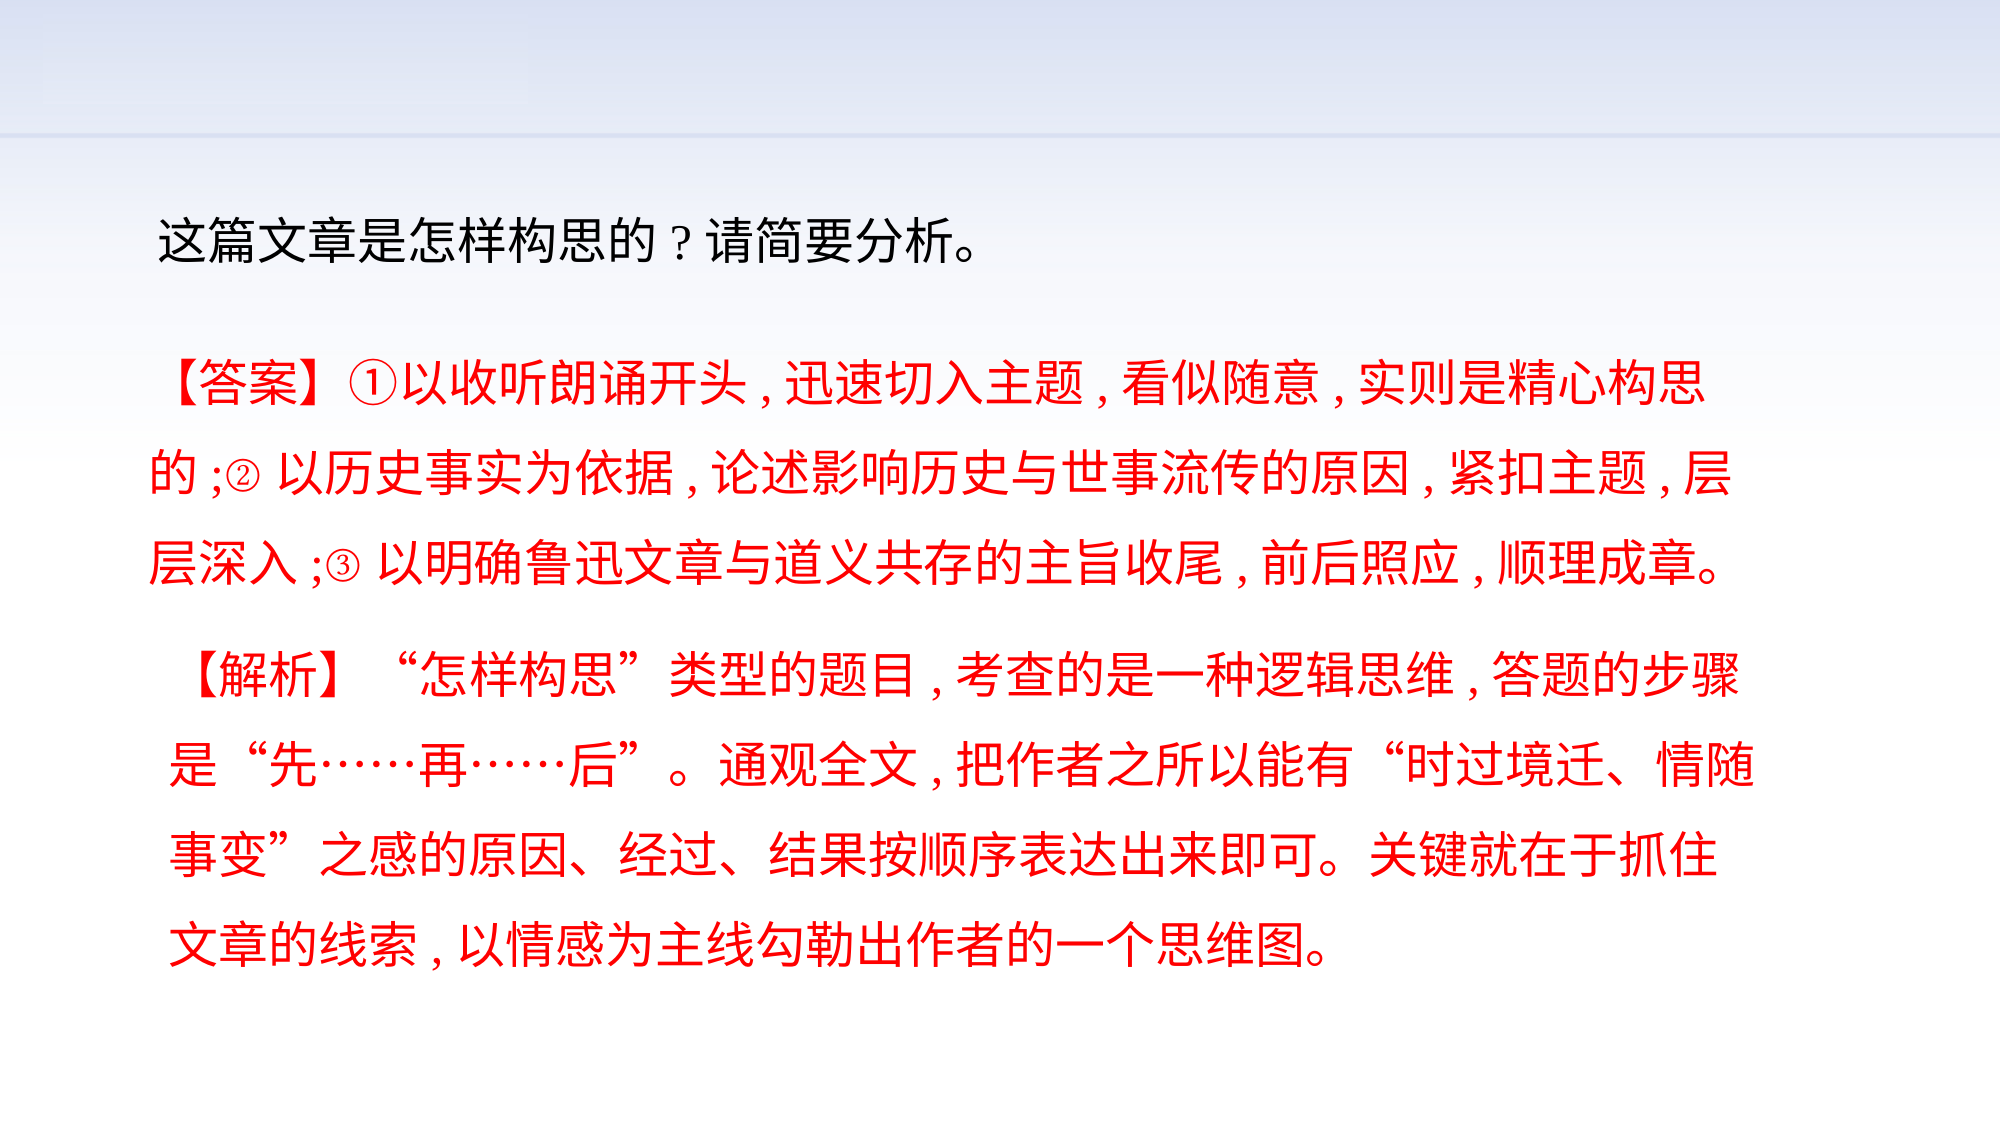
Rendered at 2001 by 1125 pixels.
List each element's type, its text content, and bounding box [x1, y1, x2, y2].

text_box 【答案】①以收听朗诵开头,迅速切入主题,看似随意,实则是精心构思的;②以历史事实为依据,论述影响历史与世事流传的原因,紧扣主题,层层深入;③以明确鲁迅文章与道义共存的主旨收尾,前后照应,顺理成章。 [133, 313, 1752, 413]
picture [0, 0, 2000, 1125]
text_box 这篇文章是怎样构思的?请简要分析。 [143, 171, 1785, 289]
text_box 【解析】“怎样构思”类型的题目,考查的是一种逻辑思维,答题的步骤是“先……再……后”。通观全文,把作者之所以能有“时过境迁、情随事变”之感的原因、经过、结果按顺序表达出来即可。关键就在于抓住文章的线索,以情感为主线勾勒出作者的一个思维图。 [154, 605, 1784, 981]
